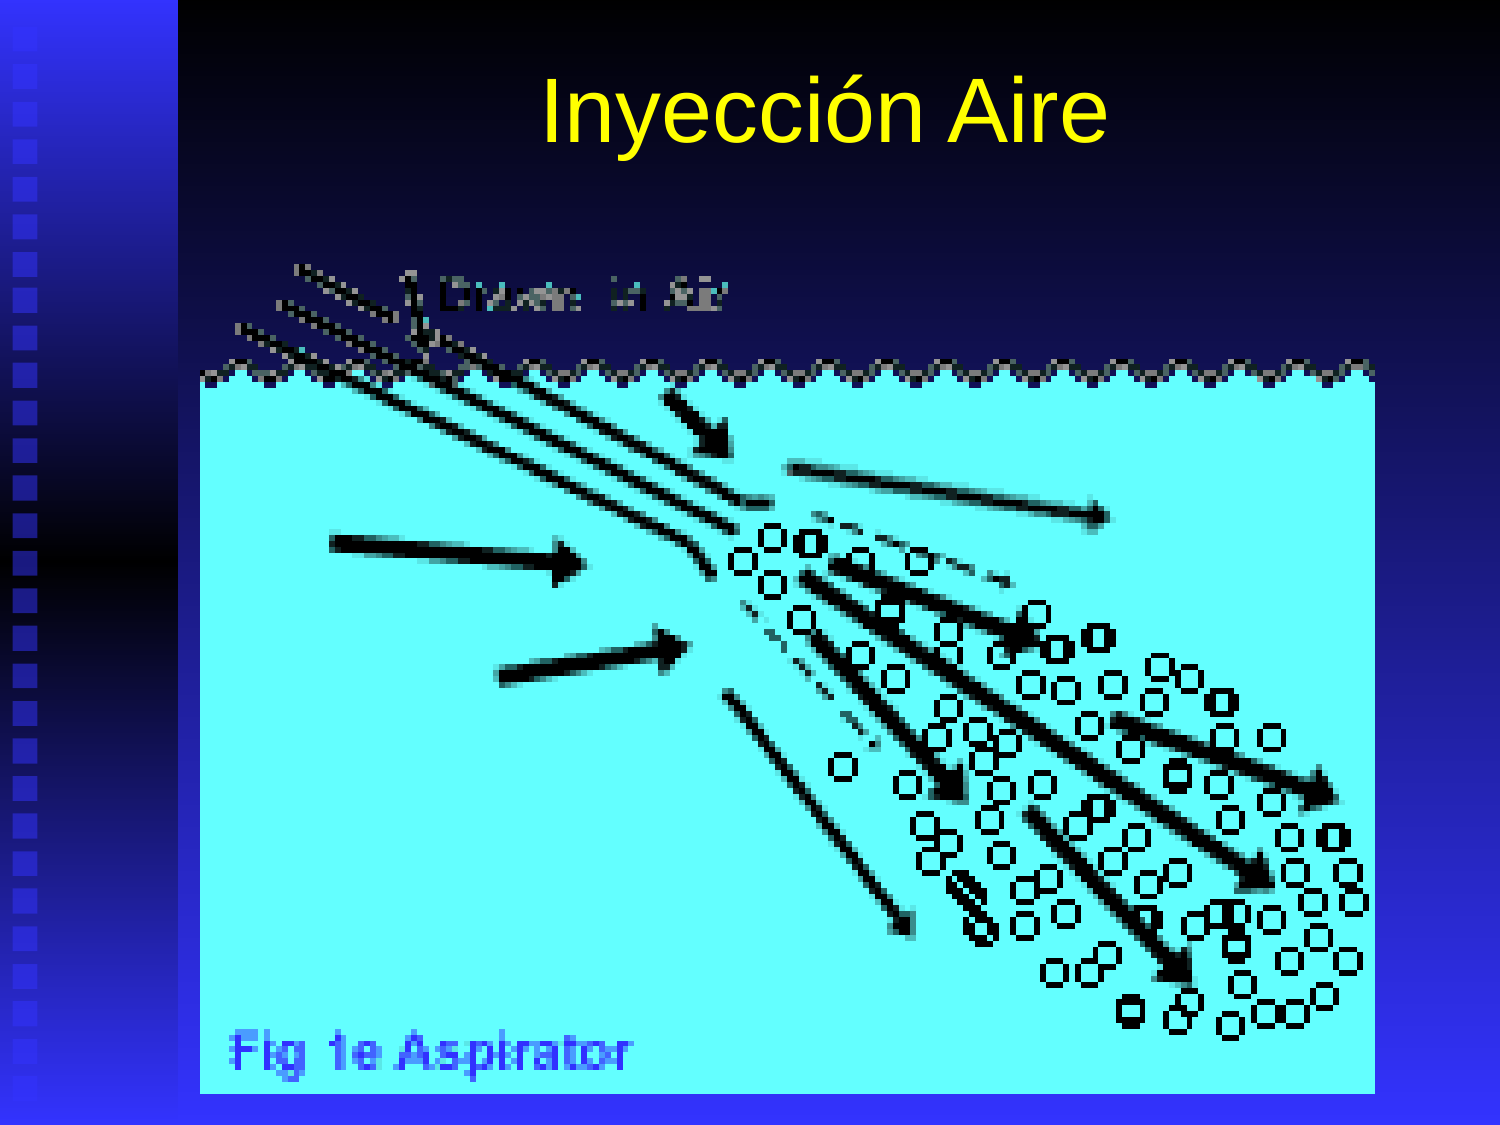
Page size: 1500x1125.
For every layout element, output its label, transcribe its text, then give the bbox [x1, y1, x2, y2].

title Inyección Aire [187, 12, 1463, 201]
picture [199, 212, 1376, 1094]
